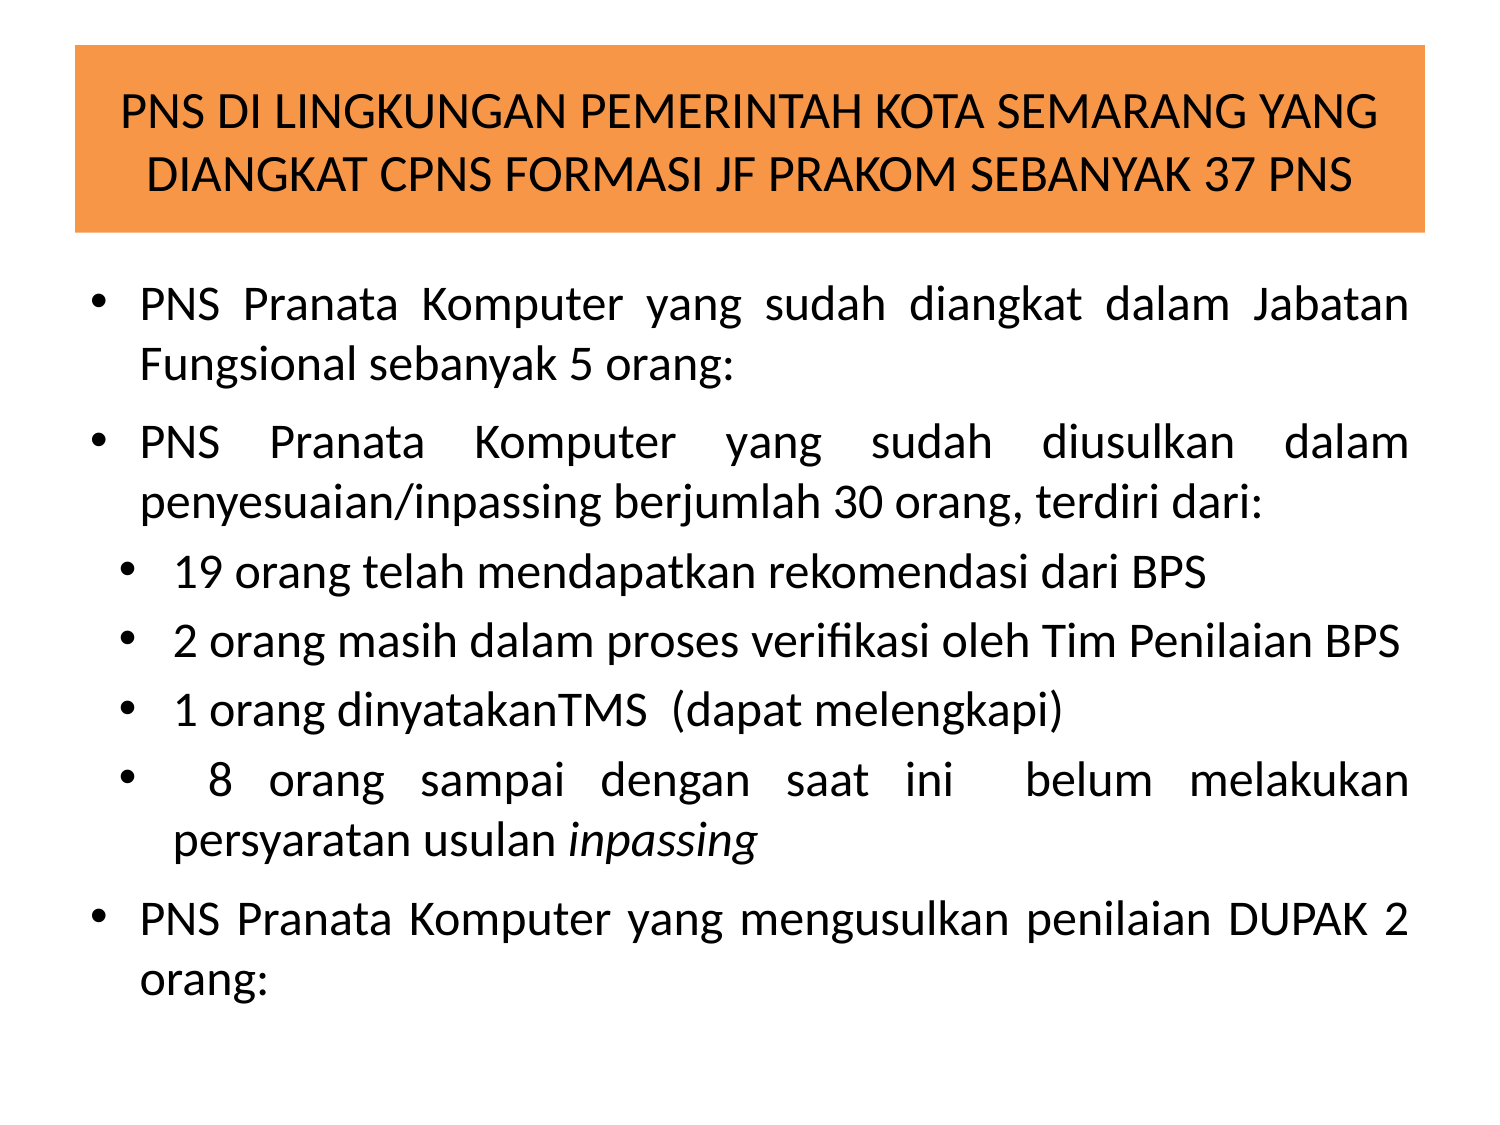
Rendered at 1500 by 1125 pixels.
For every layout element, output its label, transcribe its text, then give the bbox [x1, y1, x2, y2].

list PNS Pranata Komputer yang sudah diangkat dalam Jabatan Fungsional sebanyak 5 orang: PNS Pranata Komputer yang sudah diusulkan dalam penyesuaian/inpassing berjumlah 30 orang, terdiri dari: 19 orang telah mendapatkan rekomendasi dari BPS 2 orang masih dalam proses verifikasi oleh Tim Penilaian BPS 1 orang dinyatakanTMS (dapat melengkapi) 8 orang sampai dengan saat ini belum melakukan persyaratan usulan inpassing PNS Pranata Komputer yang mengusulkan penilaian DUPAK 2 orang: [75, 262, 1425, 1043]
title PNS DI LINGKUNGAN PEMERINTAH KOTA SEMARANG YANG DIANGKAT CPNS FORMASI JF PRAKOM SEBANYAK 37 PNS [75, 45, 1425, 233]
